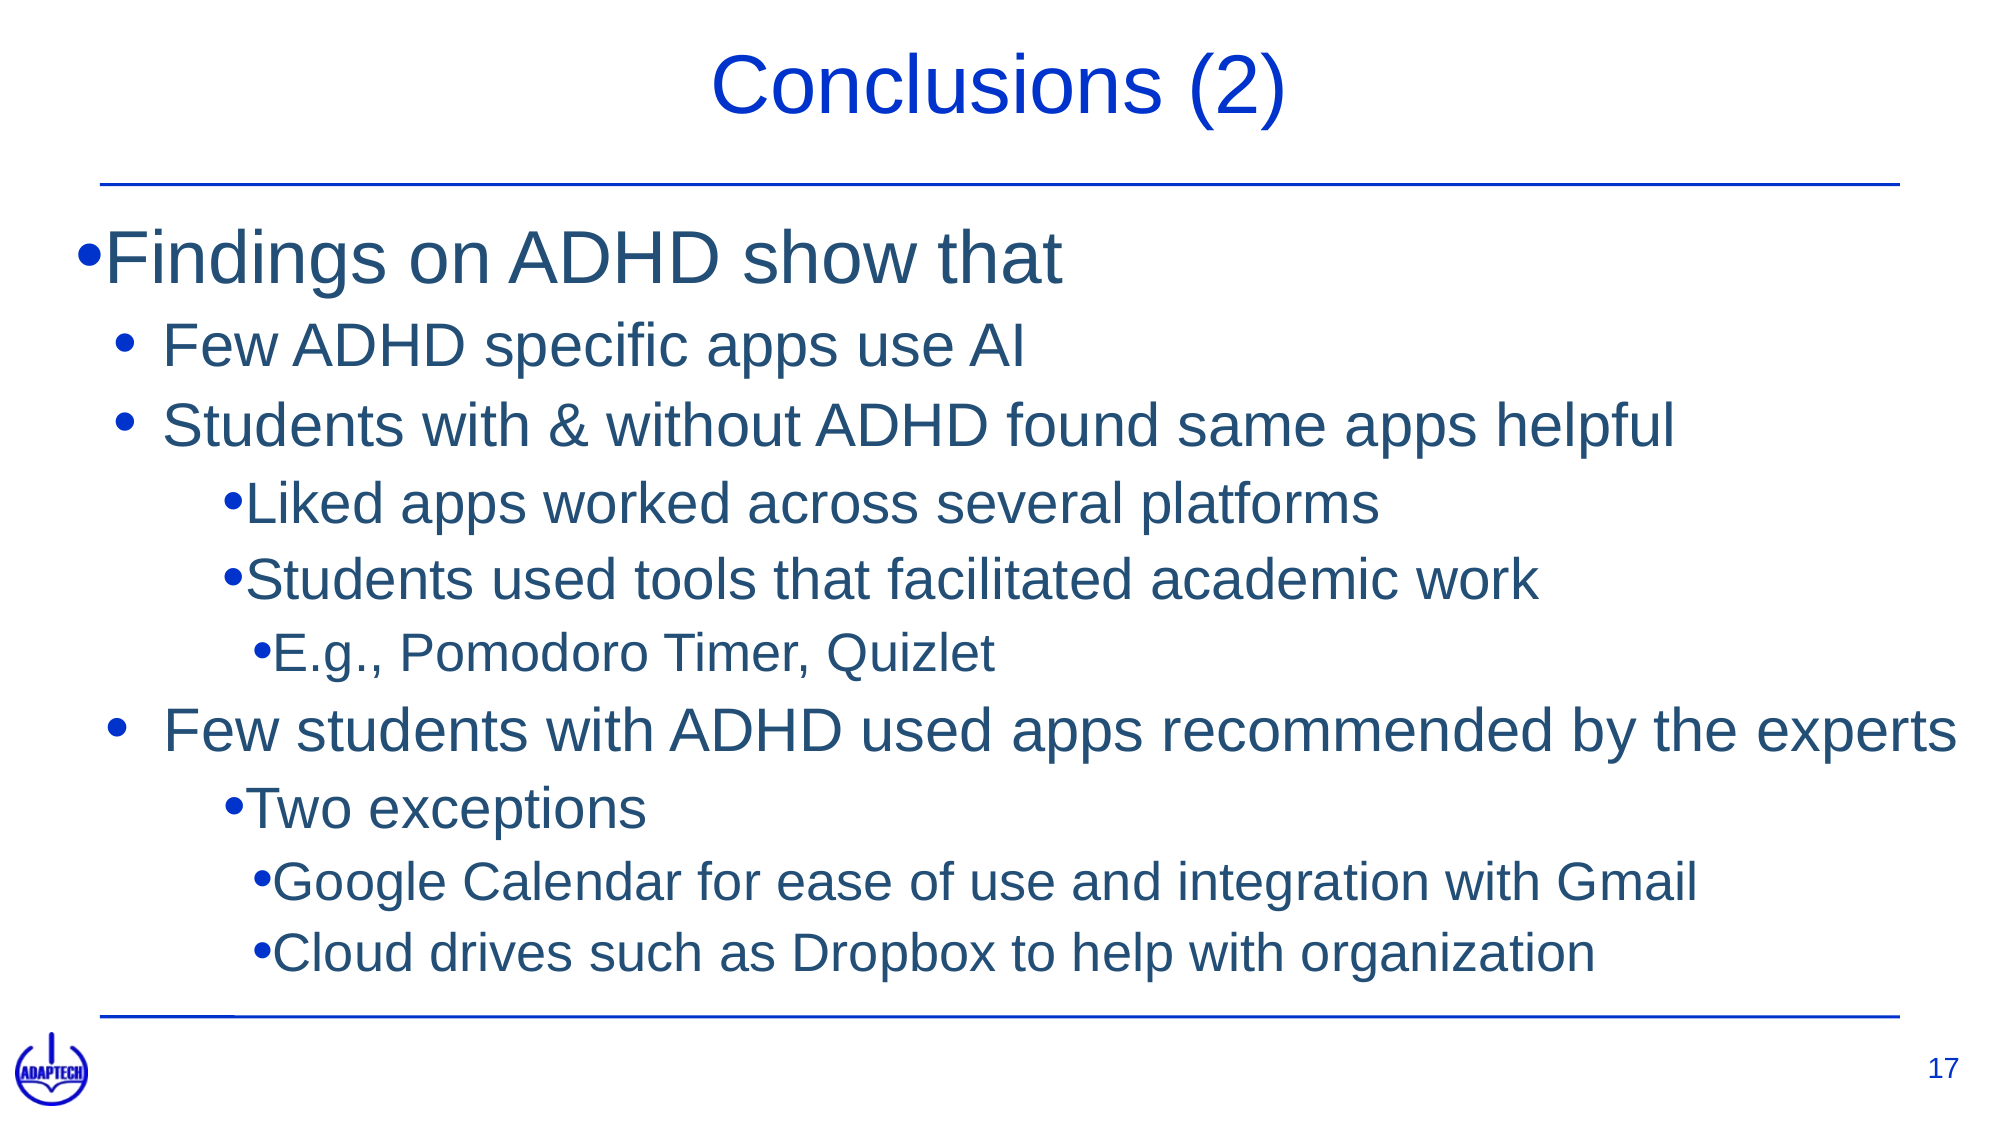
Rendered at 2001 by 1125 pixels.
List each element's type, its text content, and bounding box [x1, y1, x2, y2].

slide_number 17 [1887, 1042, 2000, 1106]
list Findings on ADHD show that Few ADHD specific apps use AI Students with & without ADHD found same apps helpful Liked apps worked across several platforms Students used tools that facilitated academic work E.g., Pomodoro Timer, Quizlet Few students with ADHD used apps recommended by the experts Two exceptions Google Calendar for ease of use and integration with Gmail Cloud drives such as Dropbox to help with organization [60, 201, 2000, 1003]
title Conclusions (2) [99, 24, 1900, 138]
picture [15, 1032, 88, 1106]
